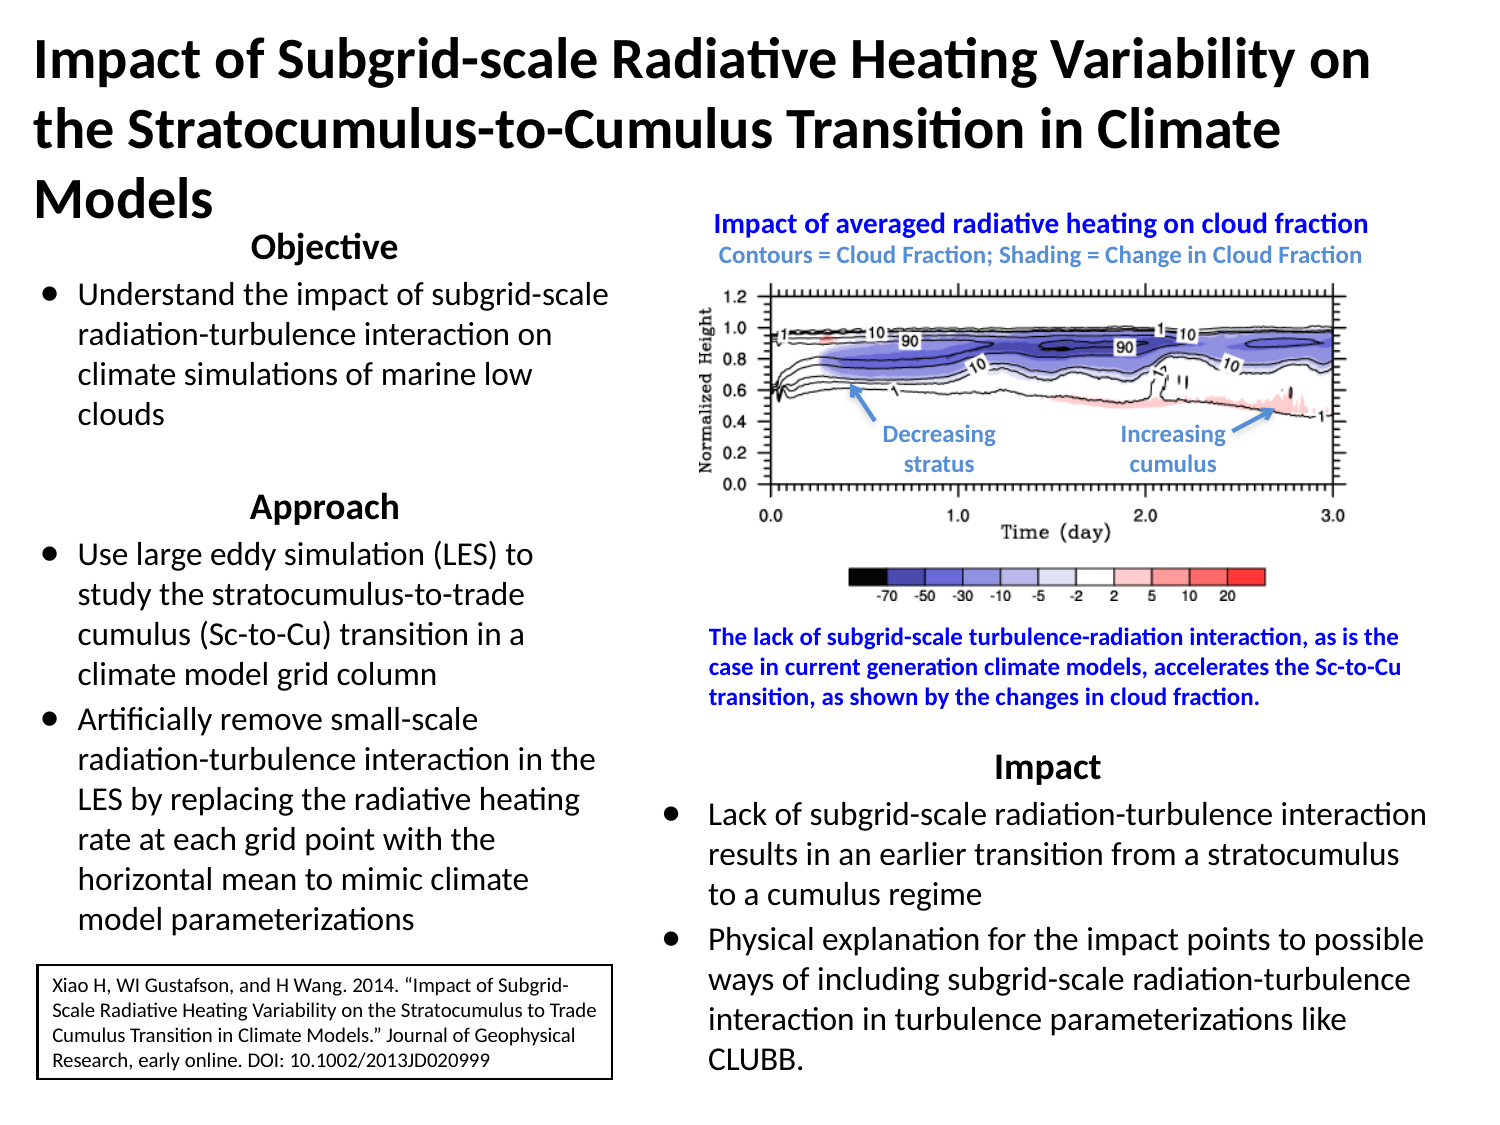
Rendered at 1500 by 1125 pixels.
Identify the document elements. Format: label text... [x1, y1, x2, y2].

text_box Xiao H, WI Gustafson, and H Wang. 2014. “Impact of Subgrid-Scale Radiative Heating Variability on the Stratocumulus to Trade Cumulus Transition in Climate Models.” Journal of Geophysical Research, early online. DOI: 10.1002/2013JD020999 [37, 964, 613, 1080]
text_box The lack of subgrid-scale turbulence-radiation interaction, as is the case in current generation climate models, accelerates the Sc-to-Cu transition, as shown by the changes in cloud fraction. [694, 612, 1450, 718]
picture [699, 283, 1348, 601]
text_box Impact of Subgrid-scale Radiative Heating Variability on the Stratocumulus-to-Cumulus Transition in Climate Models [19, 12, 1475, 238]
text_box Impact Lack of subgrid-scale radiation-turbulence interaction results in an earlier transition from a stratocumulus to a cumulus regime Physical explanation for the impact points to possible ways of including subgrid-scale radiation-turbulence interaction in turbulence parameterizations like CLUBB. [637, 734, 1450, 1085]
text_box Objective Understand the impact of subgrid-scale radiation-turbulence interaction on climate simulations of marine low clouds Approach Use large eddy simulation (LES) to study the stratocumulus-to-trade cumulus (Sc-to-Cu) transition in a climate model grid column Artificially remove small-scale radiation-turbulence interaction in the LES by replacing the radiative heating rate at each grid point with the horizontal mean to mimic climate model parameterizations [24, 238, 625, 1115]
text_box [849, 383, 876, 422]
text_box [1232, 408, 1276, 432]
text_box Impact of averaged radiative heating on cloud fraction Contours = Cloud Fraction; Shading = Change in Cloud Fraction [698, 196, 1385, 277]
